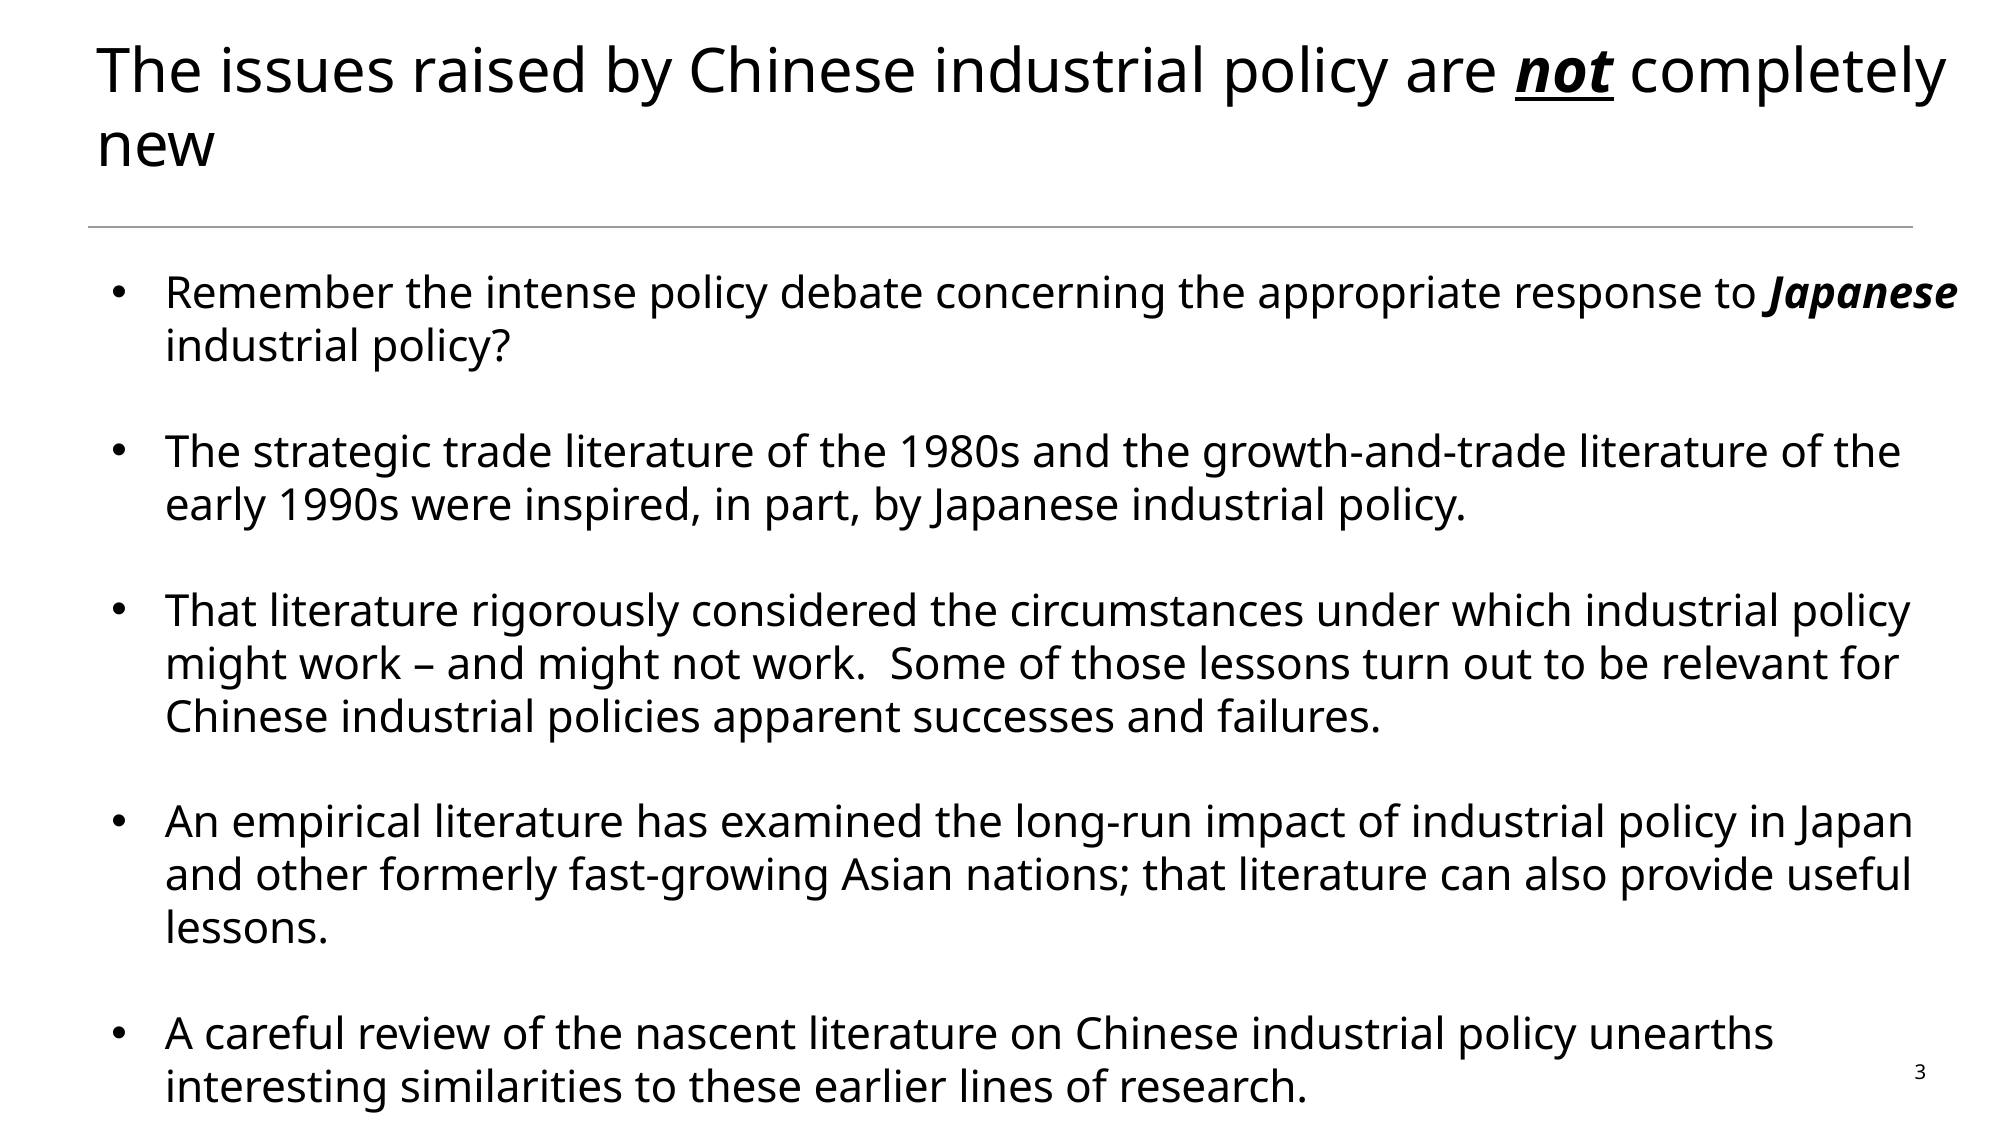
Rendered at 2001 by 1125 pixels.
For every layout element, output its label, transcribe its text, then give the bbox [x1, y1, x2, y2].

list Remember the intense policy debate concerning the appropriate response to Japanese industrial policy? The strategic trade literature of the 1980s and the growth-and-trade literature of the early 1990s were inspired, in part, by Japanese industrial policy. That literature rigorously considered the circumstances under which industrial policy might work – and might not work. Some of those lessons turn out to be relevant for Chinese industrial policies apparent successes and failures. An empirical literature has examined the long-run impact of industrial policy in Japan and other formerly fast-growing Asian nations; that literature can also provide useful lessons. A careful review of the nascent literature on Chinese industrial policy unearths interesting similarities to these earlier lines of research. [87, 256, 2000, 1125]
title The issues raised by Chinese industrial policy are not completely new [87, 25, 1987, 187]
slide_number 3 [1895, 426, 1935, 1096]
